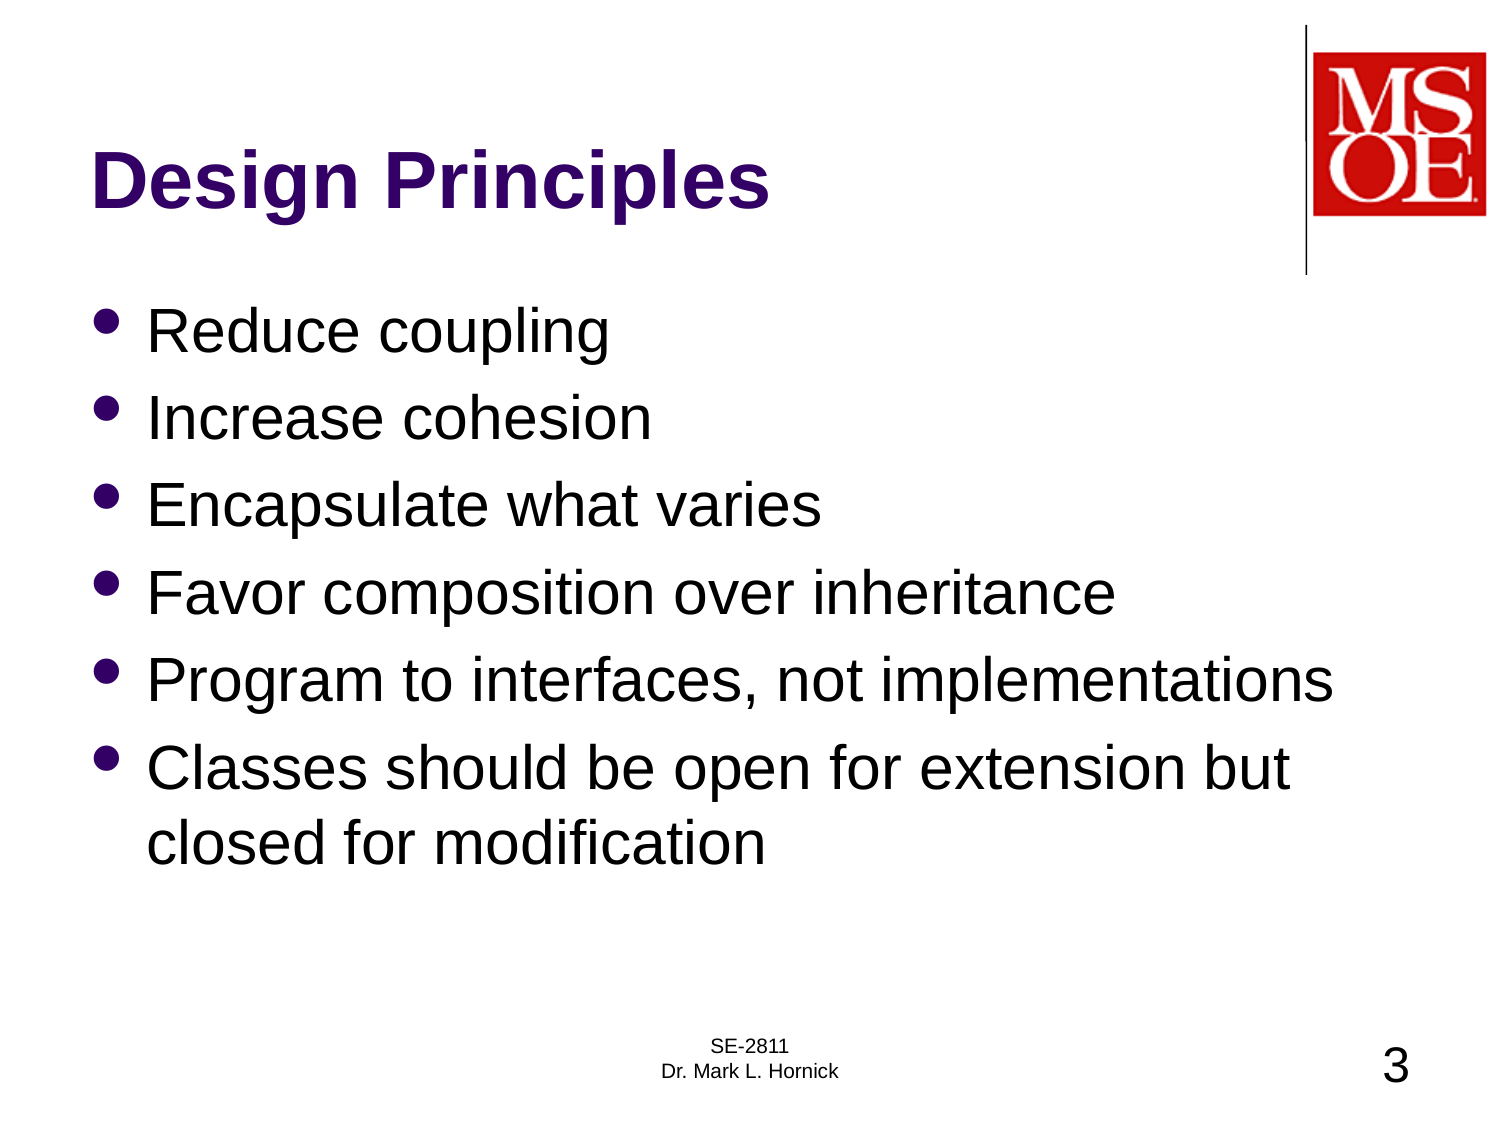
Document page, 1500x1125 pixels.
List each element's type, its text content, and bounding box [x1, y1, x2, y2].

slide_number 3 [1074, 1024, 1426, 1101]
footer SE-2811 Dr. Mark L. Hornick [512, 1024, 988, 1101]
title Design Principles [74, 19, 1313, 233]
list Reduce coupling Increase cohesion Encapsulate what varies Favor composition over inheritance Program to interfaces, not implementations Classes should be open for extension but closed for modification [74, 281, 1426, 1006]
picture [1313, 37, 1488, 232]
